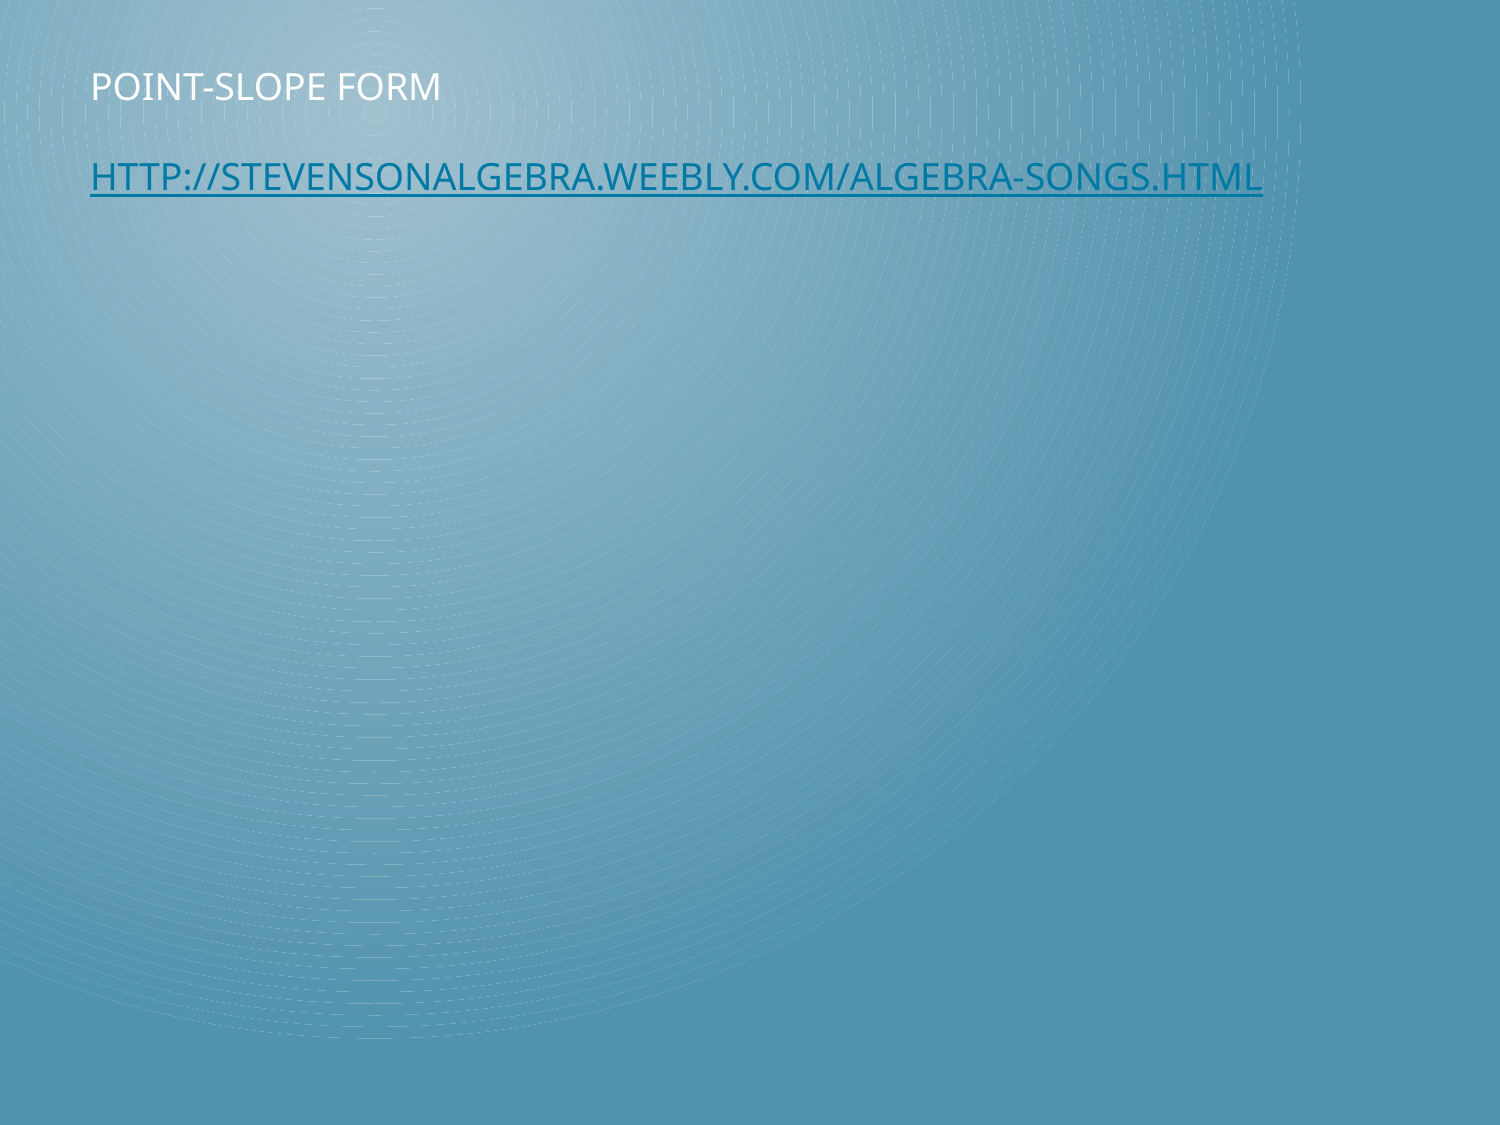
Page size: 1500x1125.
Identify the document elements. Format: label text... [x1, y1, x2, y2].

title Point-Slope Form http://stevensonalgebra.weebly.com/algebra-songs.html [75, 55, 1425, 1013]
